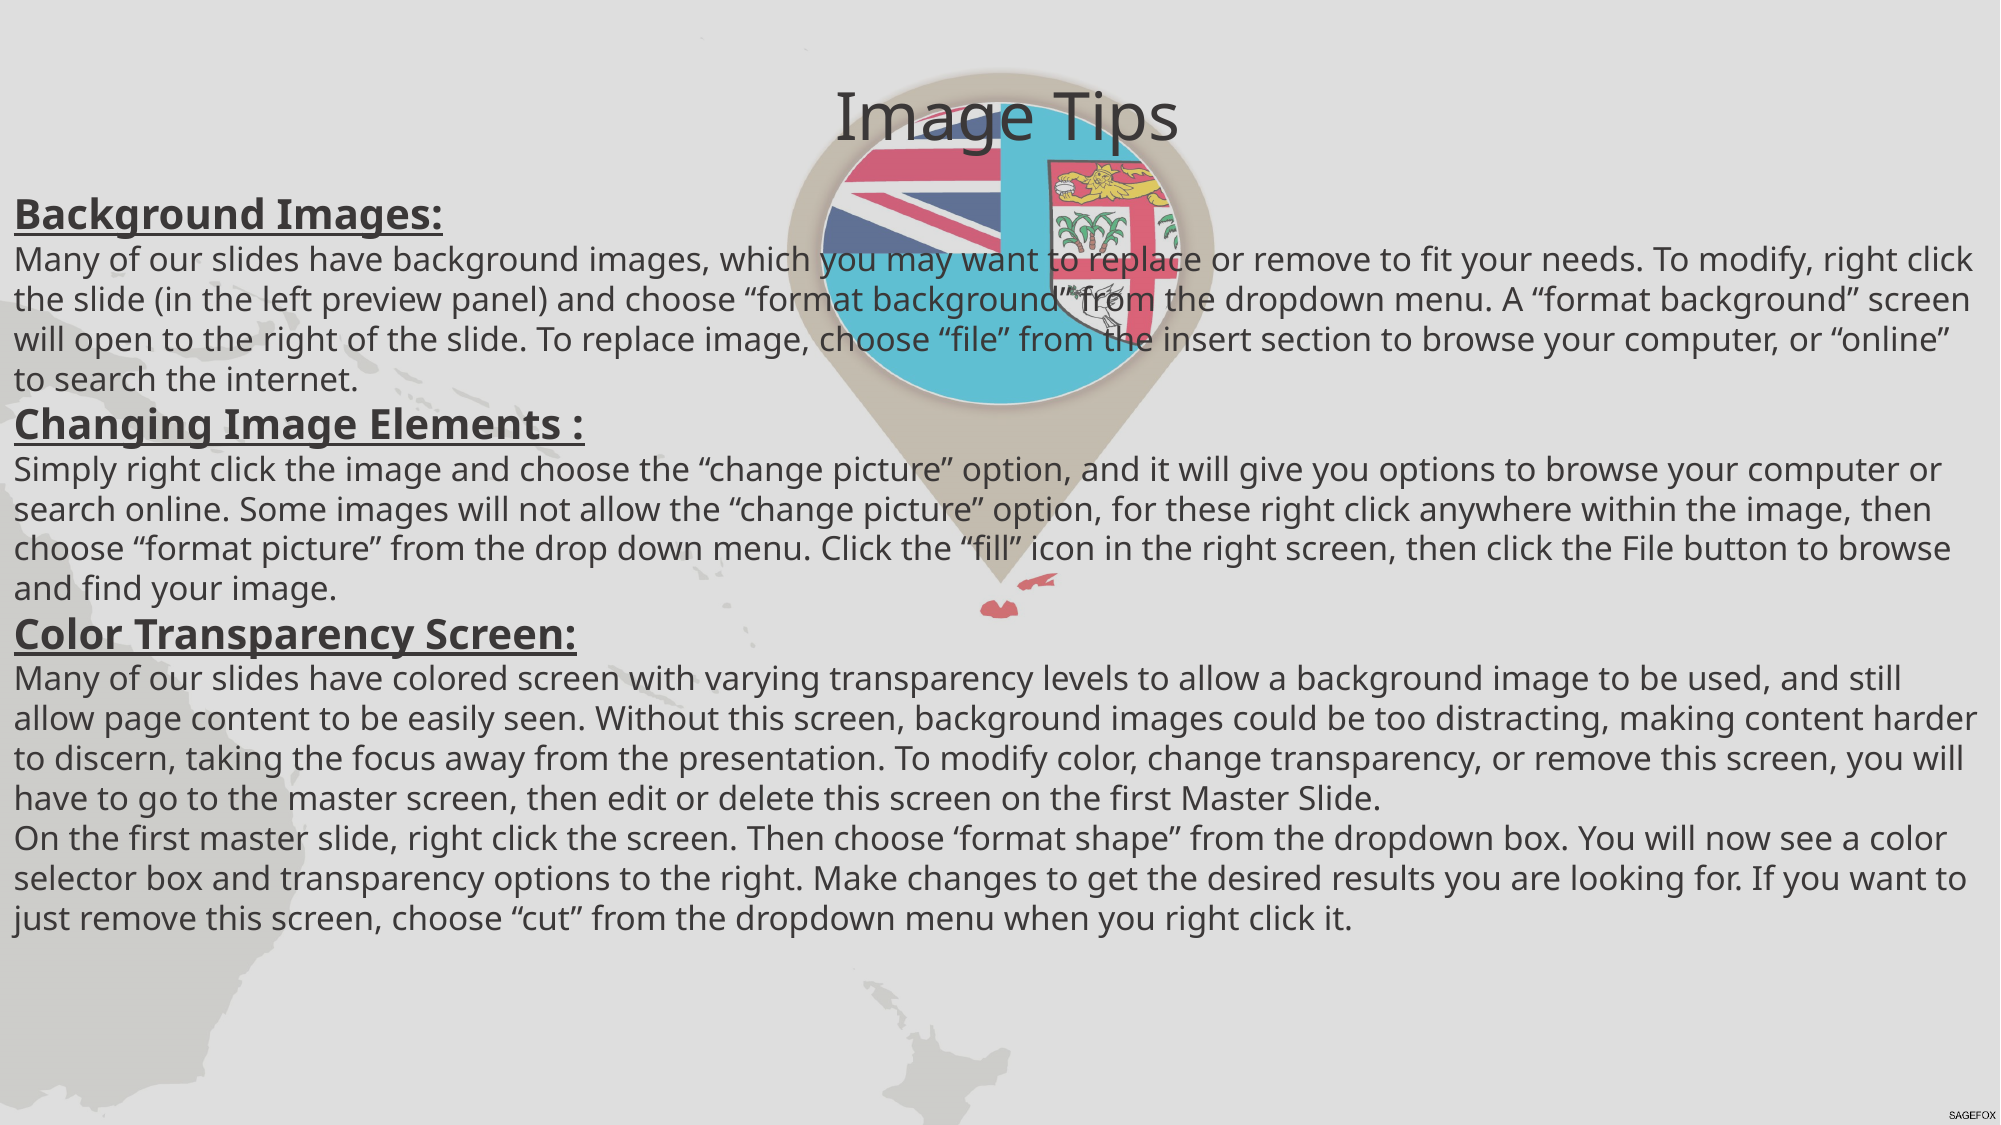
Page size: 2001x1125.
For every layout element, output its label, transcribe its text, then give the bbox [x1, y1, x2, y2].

title Image Tips [597, 59, 1420, 177]
text_box Background Images: Many of our slides have background images, which you may want to replace or remove to fit your needs. To modify, right click the slide (in the left preview panel) and choose “format background” from the dropdown menu. A “format background” screen will open to the right of the slide. To replace image, choose “file” from the insert section to browse your computer, or “online” to search the internet. Changing Image Elements : Simply right click the image and choose the “change picture” option, and it will give you options to browse your computer or search online. Some images will not allow the “change picture” option, for these right click anywhere within the image, then choose “format picture” from the drop down menu. Click the “fill” icon in the right screen, then click the File button to browse and find your image. Color Transparency Screen: Many of our slides have colored screen with varying transparency levels to allow a background image to be used, and still allow page content to be easily seen. Without this screen, background images could be too distracting, making content harder to discern, taking the focus away from the presentation. To modify color, change transparency, or remove this screen, you will have to go to the master screen, then edit or delete this screen on the first Master Slide. On the first master slide, right click the screen. Then choose ‘format shape” from the dropdown box. You will now see a color selector box and transparency options to the right. Make changes to get the desired results you are looking for. If you want to just remove this screen, choose “cut” from the dropdown menu when you right click it. [0, 0, 2000, 1125]
